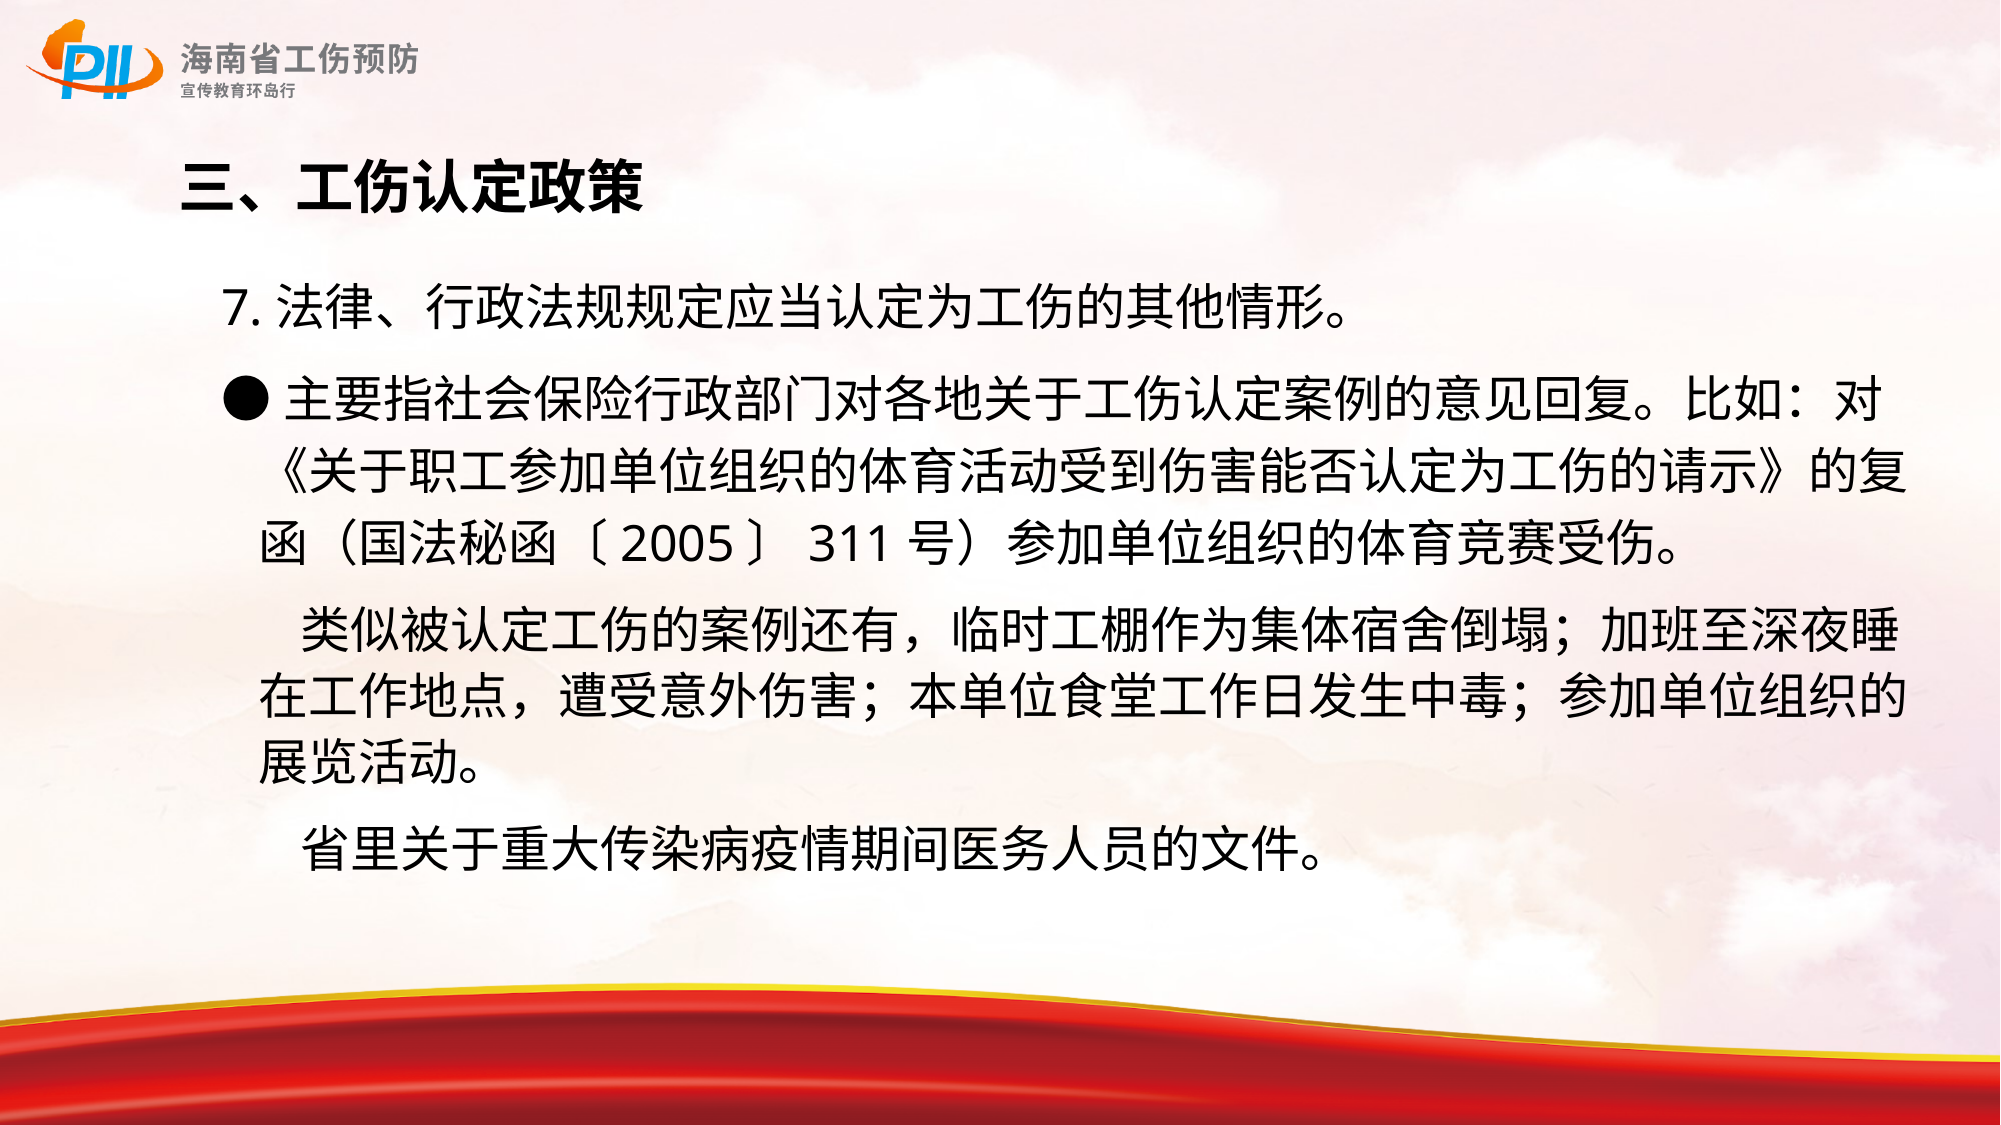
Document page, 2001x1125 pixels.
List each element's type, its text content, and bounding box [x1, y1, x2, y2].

list 7.法律、行政法规规定应当认定为工伤的其他情形。 ●主要指社会保险行政部门对各地关于工伤认定案例的意见回复。比如：对《关于职工参加单位组织的体育活动受到伤害能否认定为工伤的请示》的复函（国法秘函〔2005〕311号）参加单位组织的体育竞赛受伤。 类似被认定工伤的案例还有，临时工棚作为集体宿舍倒塌；加班至深夜睡在工作地点，遭受意外伤害；本单位食堂工作日发生中毒；参加单位组织的展览活动。 省里关于重大传染病疫情期间医务人员的文件。 [206, 261, 1937, 900]
text_box 三、工伤认定政策 [158, 140, 666, 231]
picture [0, 0, 2001, 1125]
